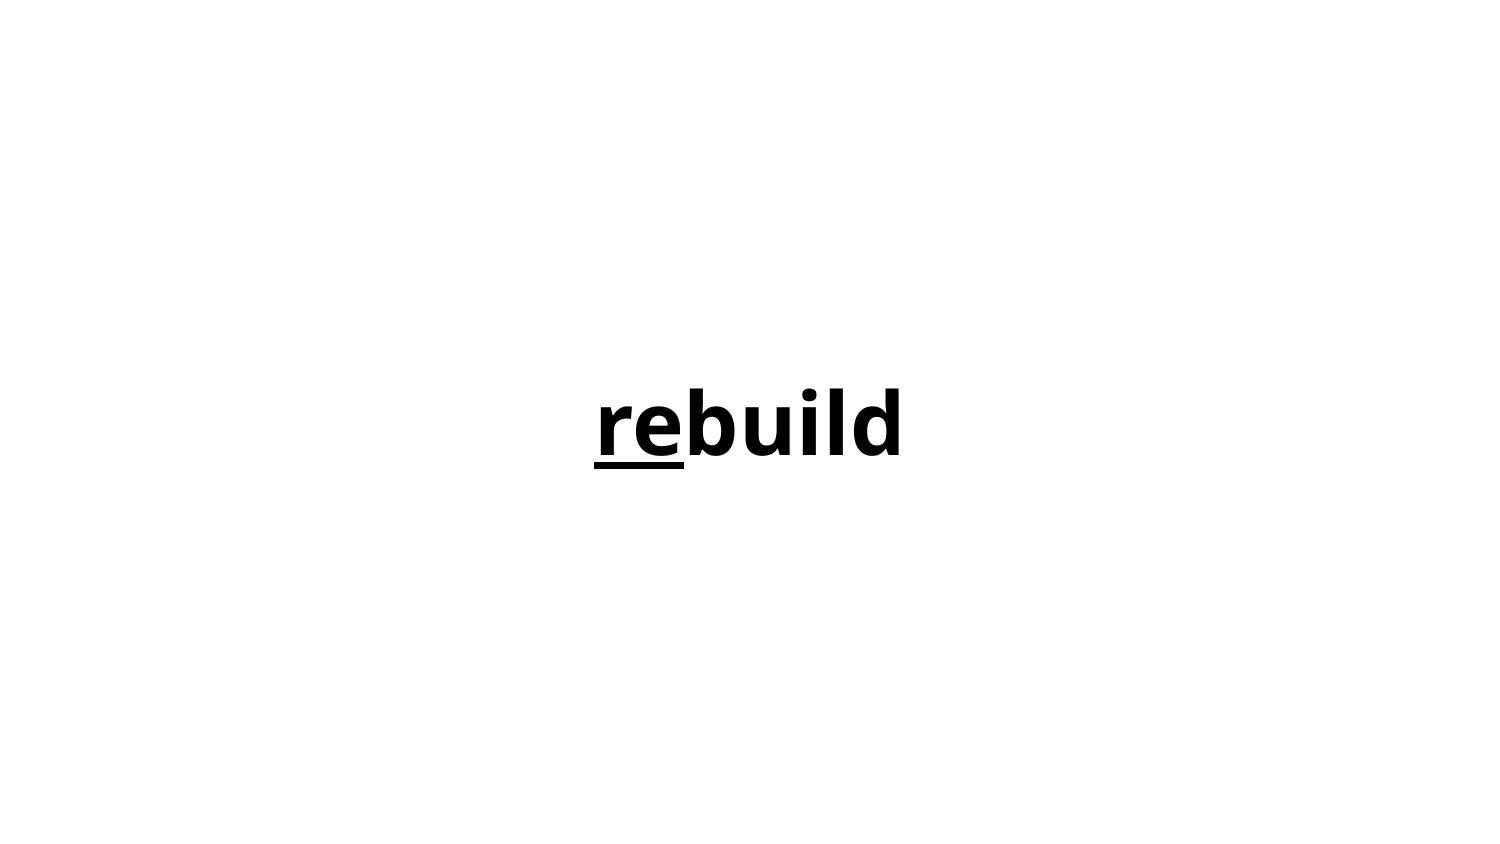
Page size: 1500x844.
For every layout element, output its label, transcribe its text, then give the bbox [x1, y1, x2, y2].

title rebuild [70, 353, 1430, 491]
